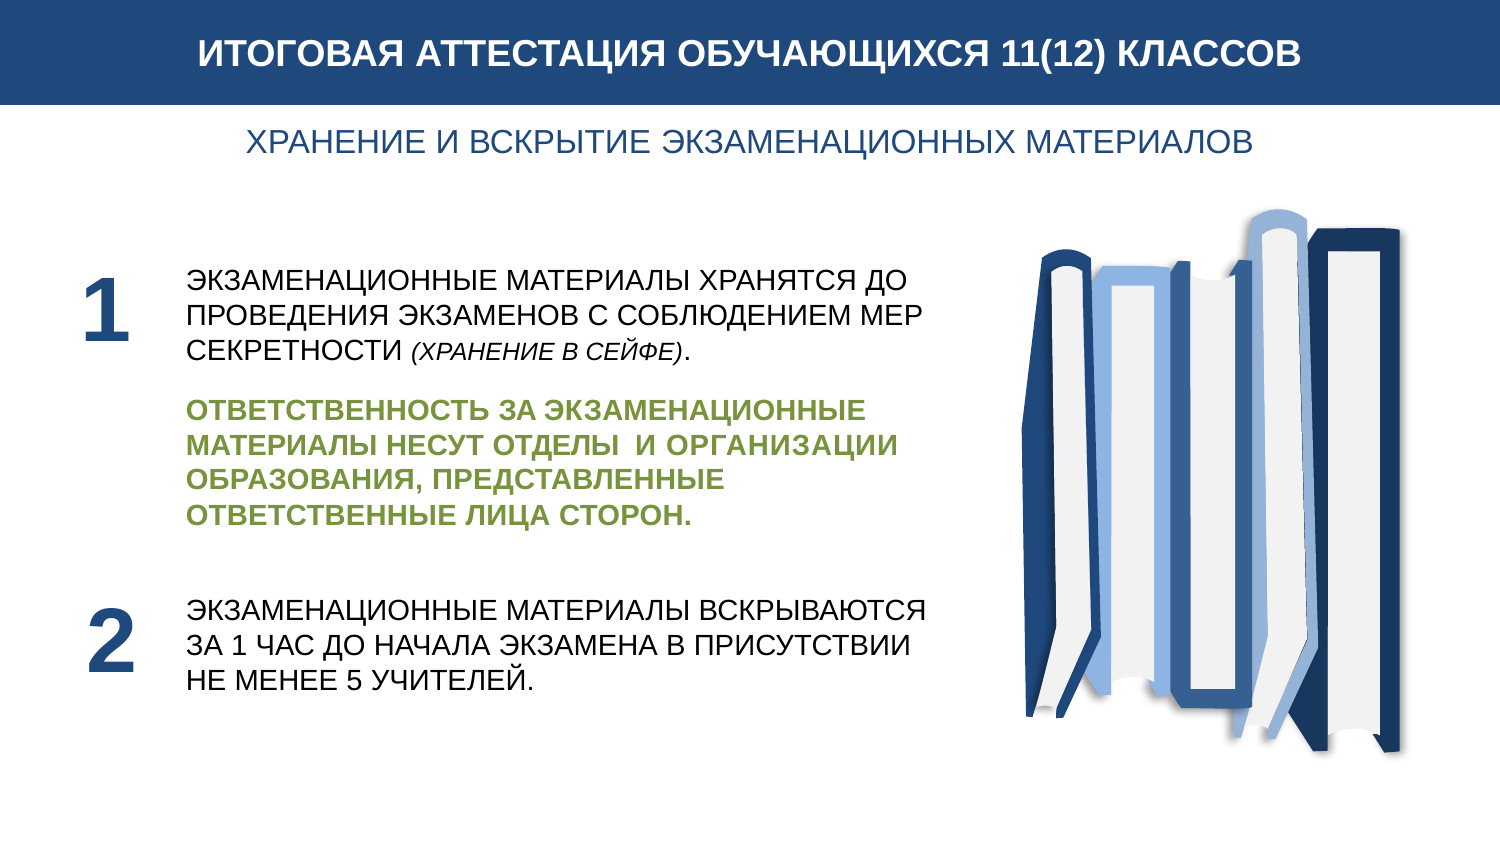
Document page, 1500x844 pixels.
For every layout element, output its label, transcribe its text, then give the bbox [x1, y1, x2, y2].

text_box ХРАНЕНИЕ И ВСКРЫТИЕ ЭКЗАМЕНАЦИОННЫХ МАТЕРИАЛОВ [41, 114, 1459, 166]
text_box ЭКЗАМЕНАЦИОННЫЕ МАТЕРИАЛЫ ВСКРЫВАЮТСЯ ЗА 1 ЧАС ДО НАЧАЛА ЭКЗАМЕНА В ПРИСУТСТВИИ НЕ МЕНЕЕ 5 УЧИТЕЛЕЙ. [171, 584, 975, 704]
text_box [1021, 208, 1400, 753]
text_box ИТОГОВАЯ АТТЕСТАЦИЯ ОБУЧАЮЩИХСЯ 11(12) КЛАССОВ [0, 0, 1500, 105]
text_box 2 [53, 573, 172, 698]
text_box ЭКЗАМЕНАЦИОННЫЕ МАТЕРИАЛЫ ХРАНЯТСЯ ДО ПРОВЕДЕНИЯ ЭКЗАМЕНОВ С СОБЛЮДЕНИЕМ МЕР СЕКРЕТНОСТИ (ХРАНЕНИЕ В СЕЙФЕ). ОТВЕТСТВЕННОСТЬ ЗА ЭКЗАМЕНАЦИОННЫЕ МАТЕРИАЛЫ НЕСУТ ОТДЕЛЫ И ОРГАНИЗАЦИИ ОБРАЗОВАНИЯ, ПРЕДСТАВЛЕННЫЕ ОТВЕТСТВЕННЫЕ ЛИЦА СТОРОН. [171, 253, 975, 539]
text_box 1 [53, 242, 160, 368]
